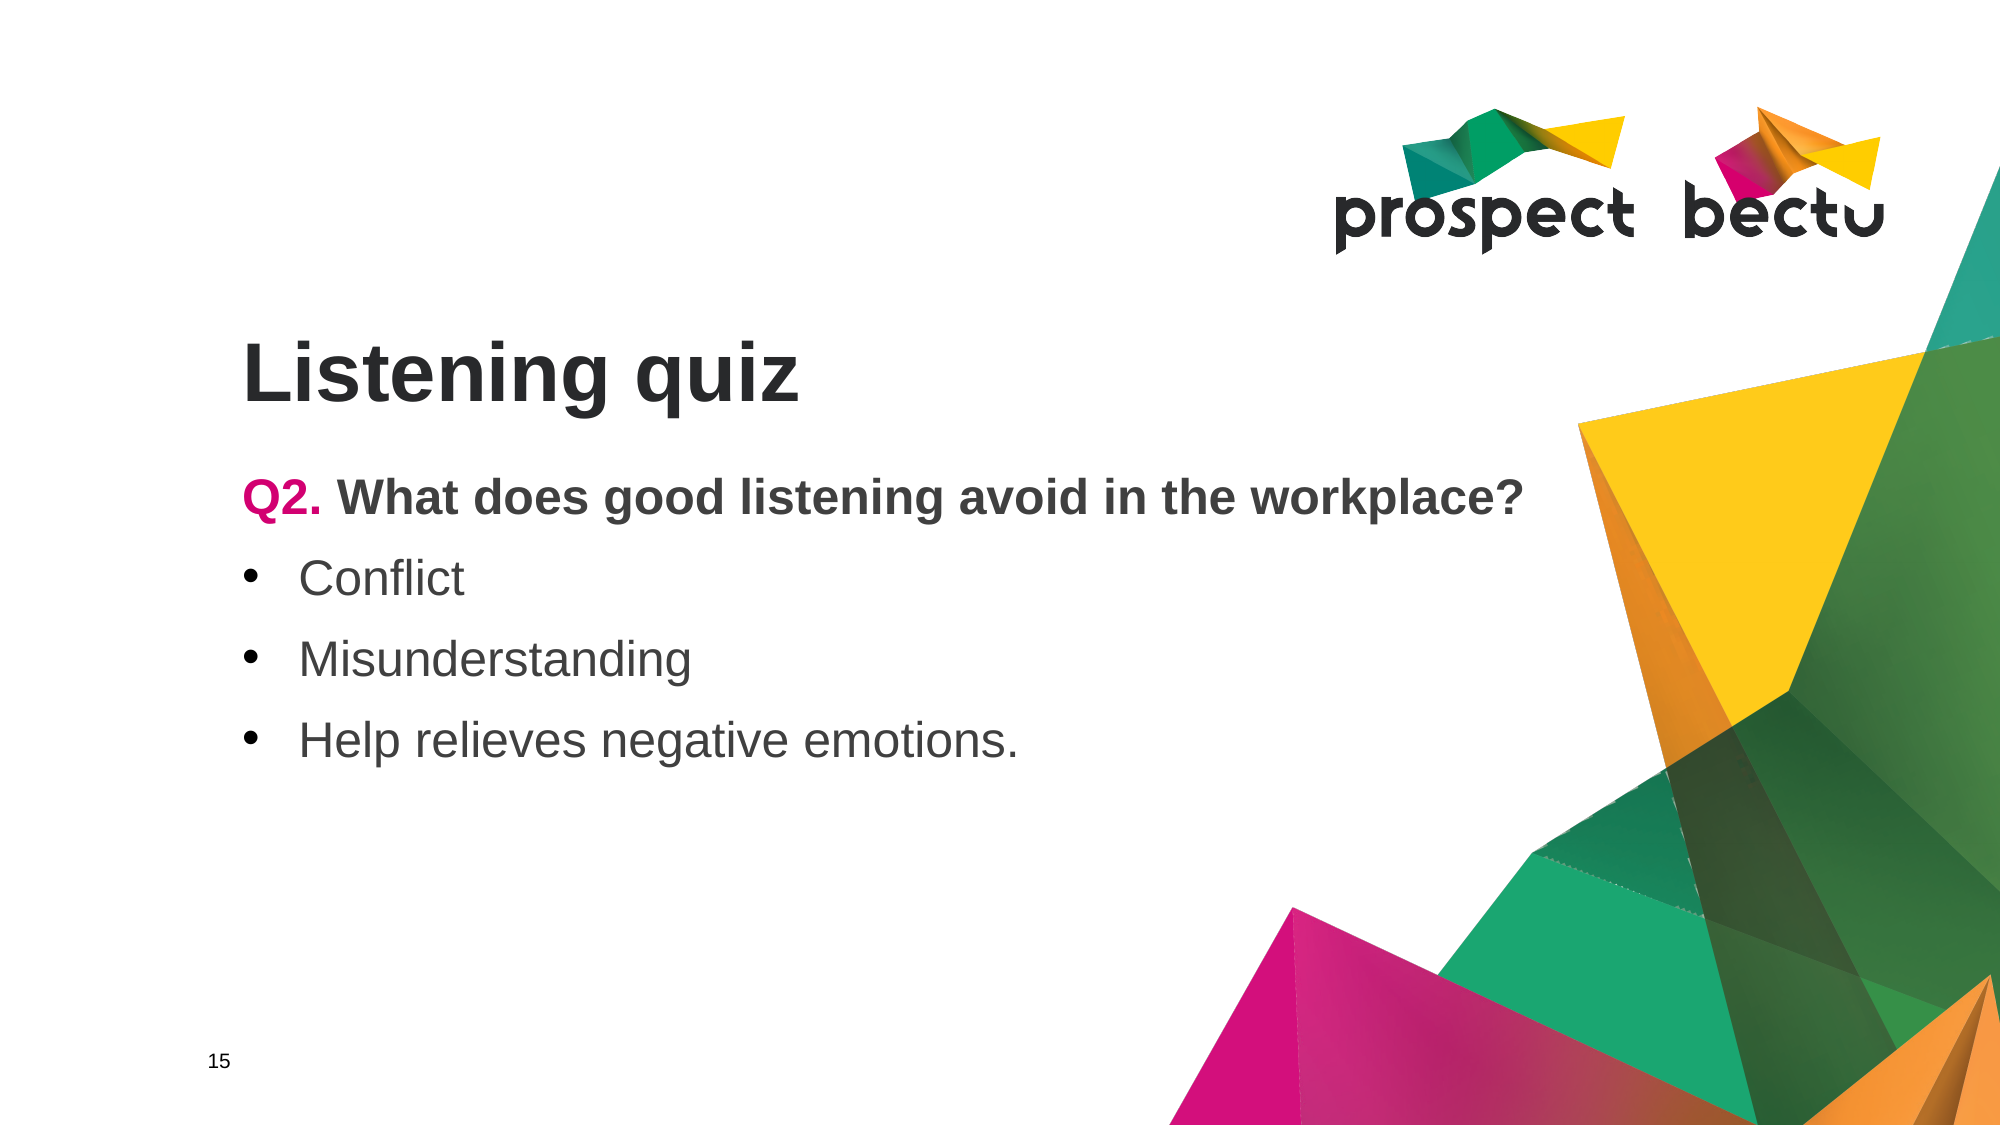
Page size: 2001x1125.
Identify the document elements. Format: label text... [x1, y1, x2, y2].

picture [1169, 0, 2000, 1125]
title Listening quiz [242, 146, 1516, 418]
list Q2. What does good listening avoid in the workplace? Conflict Misunderstanding Help relieves negative emotions. [242, 464, 1529, 980]
